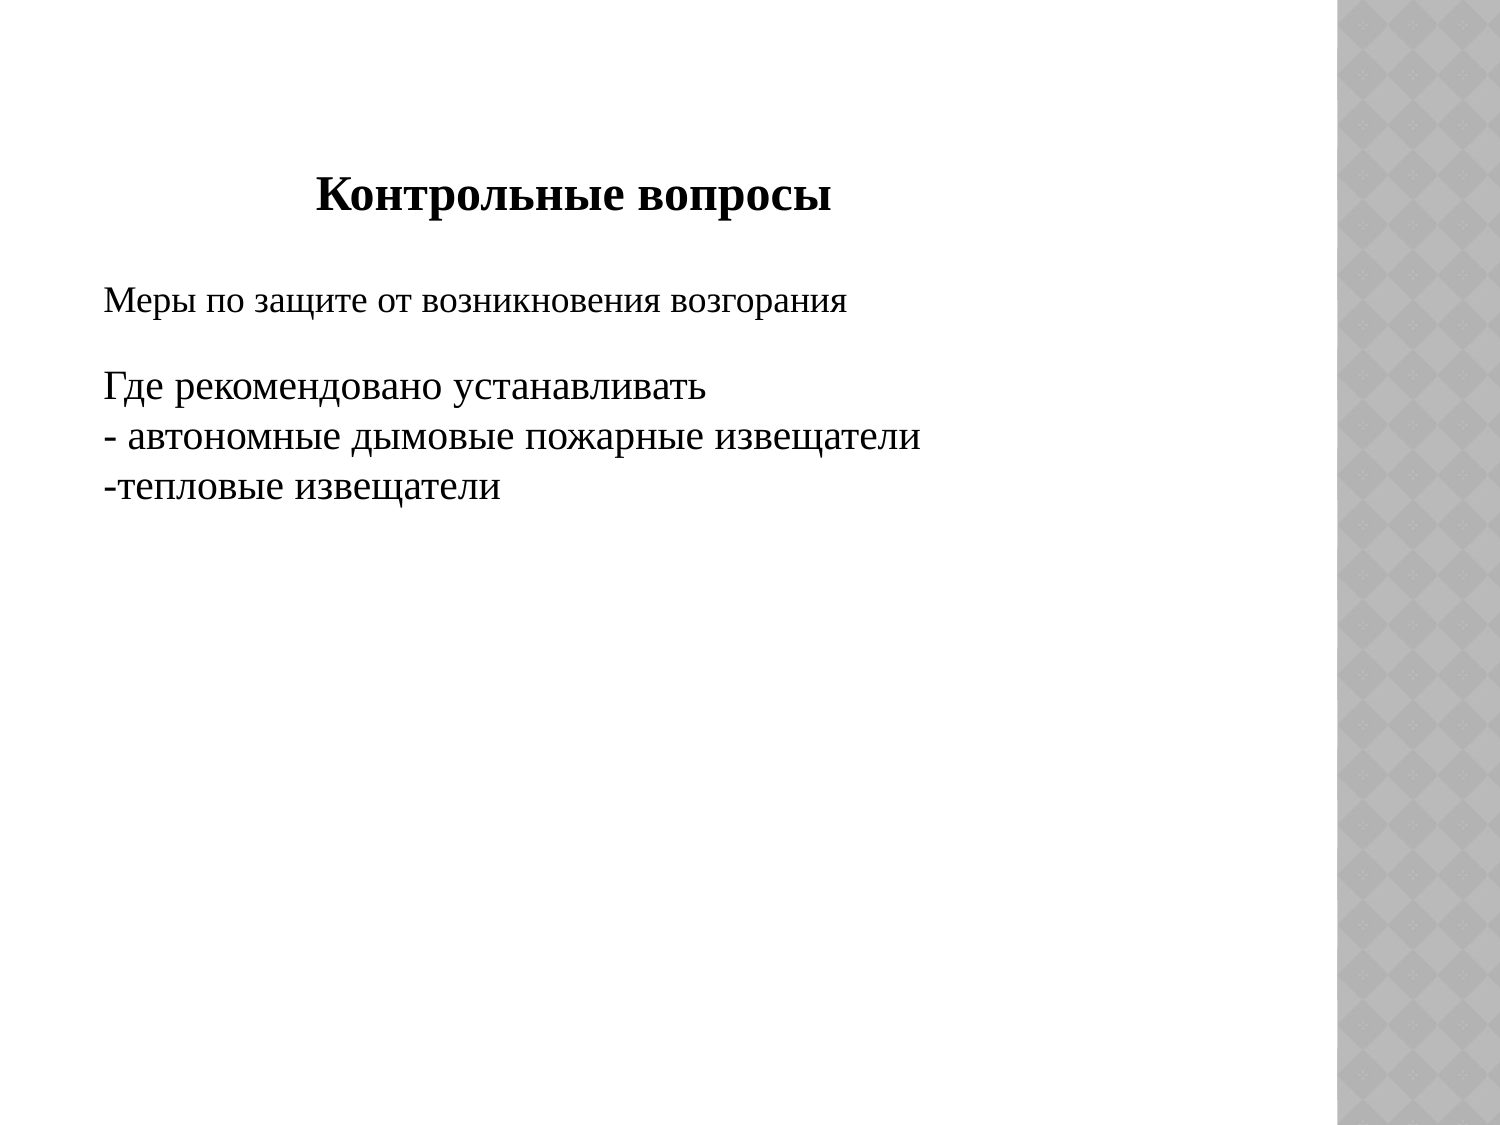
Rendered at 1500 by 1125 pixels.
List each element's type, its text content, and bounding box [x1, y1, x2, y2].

text_box Контрольные вопросы [301, 149, 961, 228]
text_box Меры по защите от возникновения возгорания [88, 267, 1125, 327]
text_box Где рекомендовано устанавливать - автономные дымовые пожарные извещатели -тепловые извещатели [88, 350, 1125, 516]
